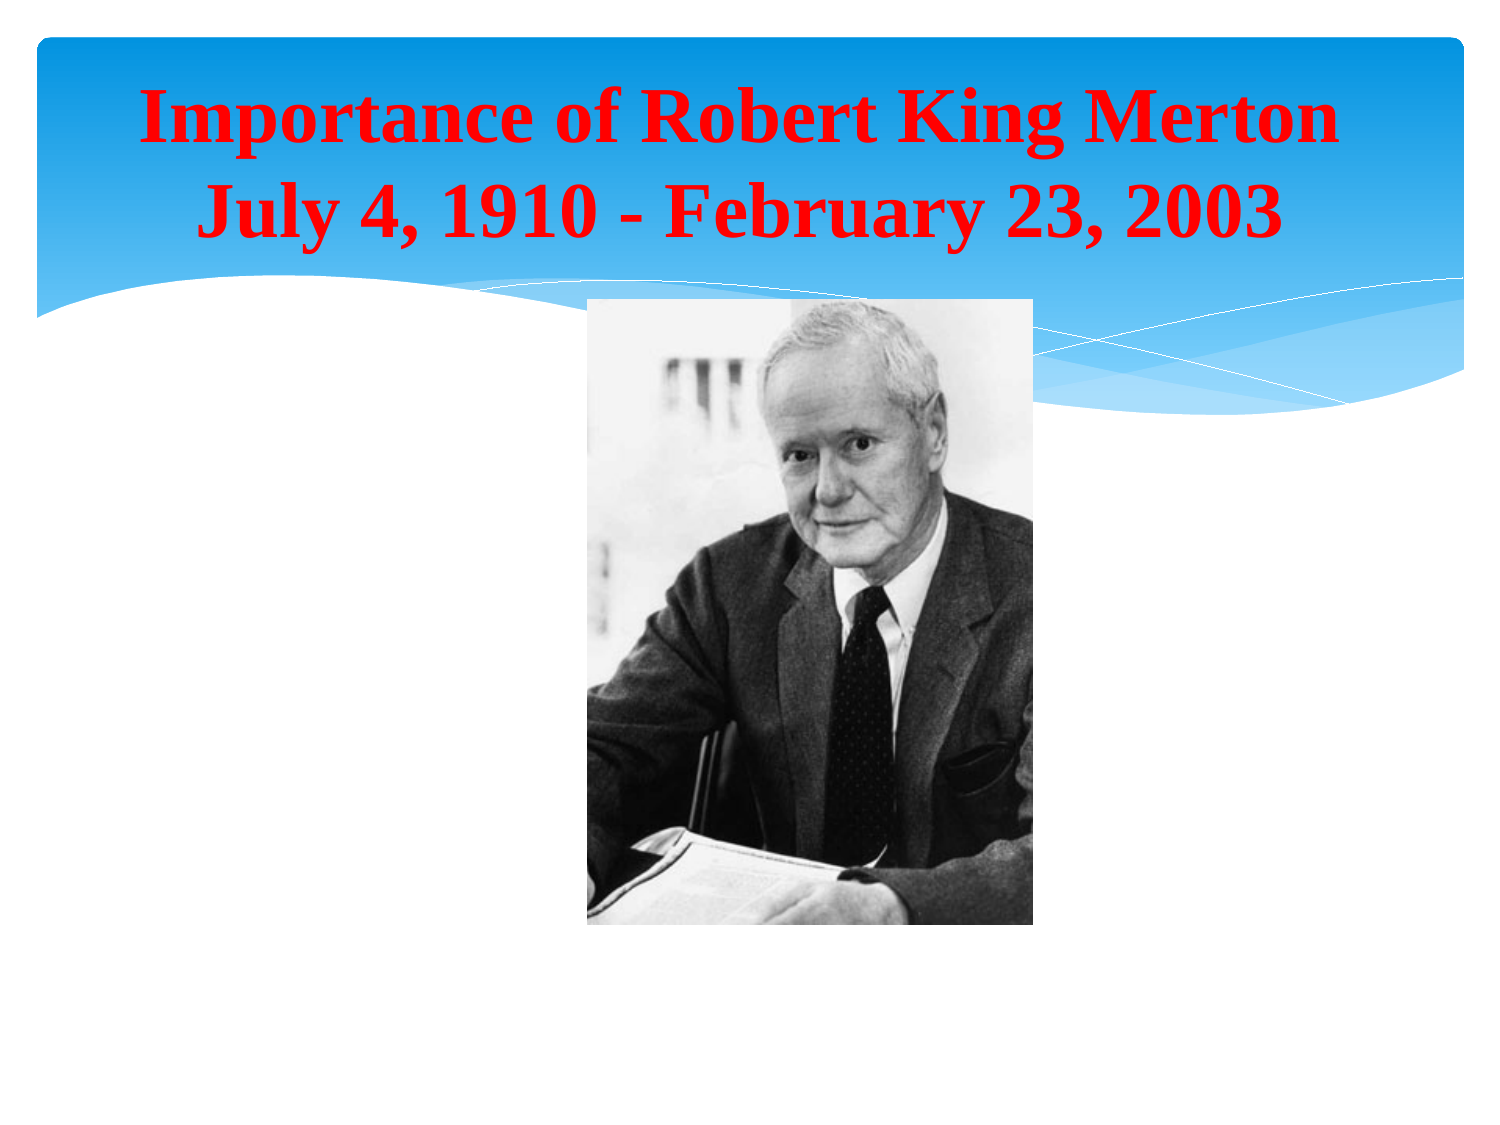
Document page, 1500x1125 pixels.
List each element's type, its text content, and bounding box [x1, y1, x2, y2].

picture [587, 299, 1034, 926]
title Importance of Robert King Merton July 4, 1910 - February 23, 2003 [75, 55, 1425, 261]
